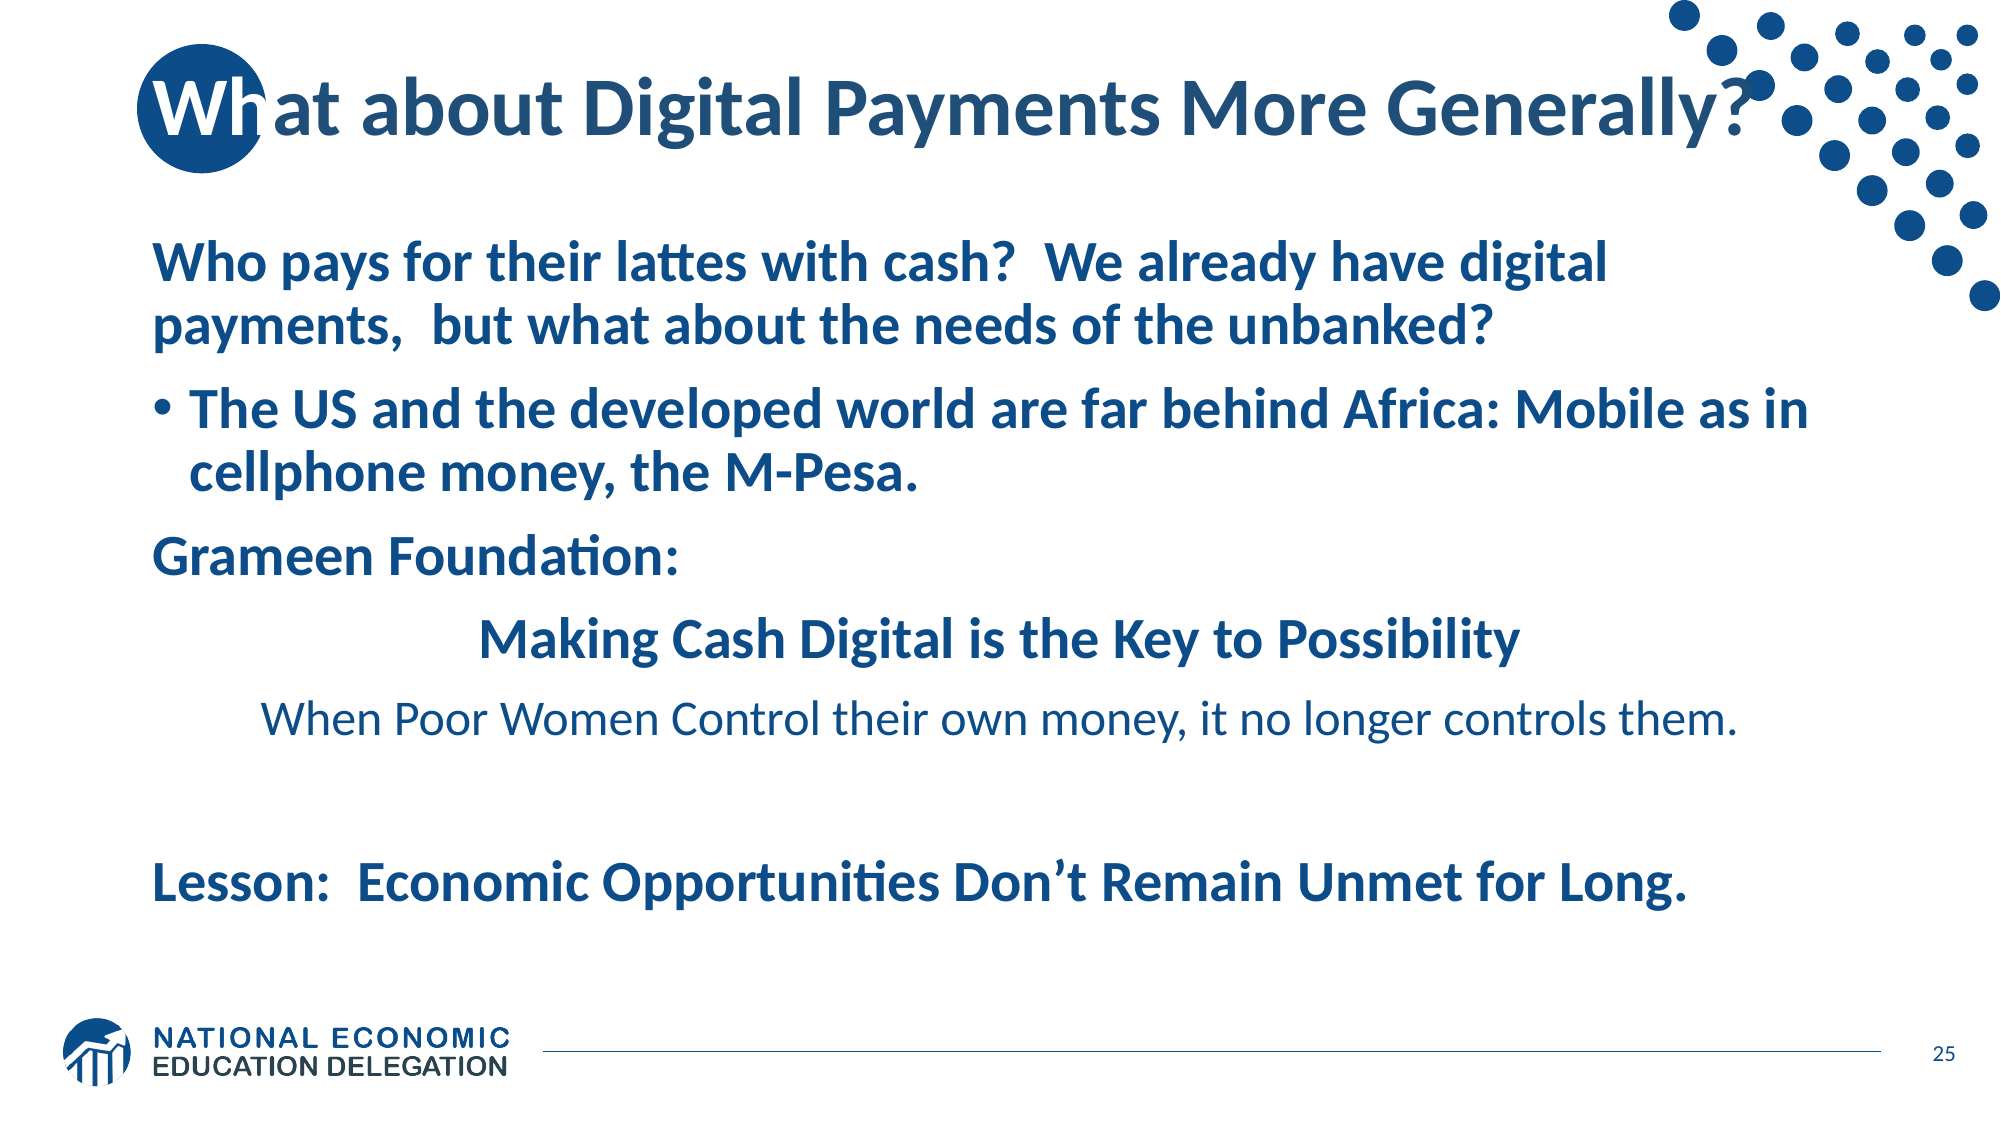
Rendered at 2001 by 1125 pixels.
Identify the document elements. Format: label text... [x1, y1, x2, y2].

list Who pays for their lattes with cash? We already have digital payments, but what about the needs of the unbanked? The US and the developed world are far behind Africa: Mobile as in cellphone money, the M-Pesa. Grameen Foundation: Making Cash Digital is the Key to Possibility When Poor Women Control their own money, it no longer controls them. Lesson: Economic Opportunities Don’t Remain Unmet for Long. [137, 257, 1863, 972]
title What about Digital Payments More Generally? [137, 0, 1863, 218]
slide_number 25 [1521, 1022, 1972, 1082]
picture [55, 1013, 520, 1091]
